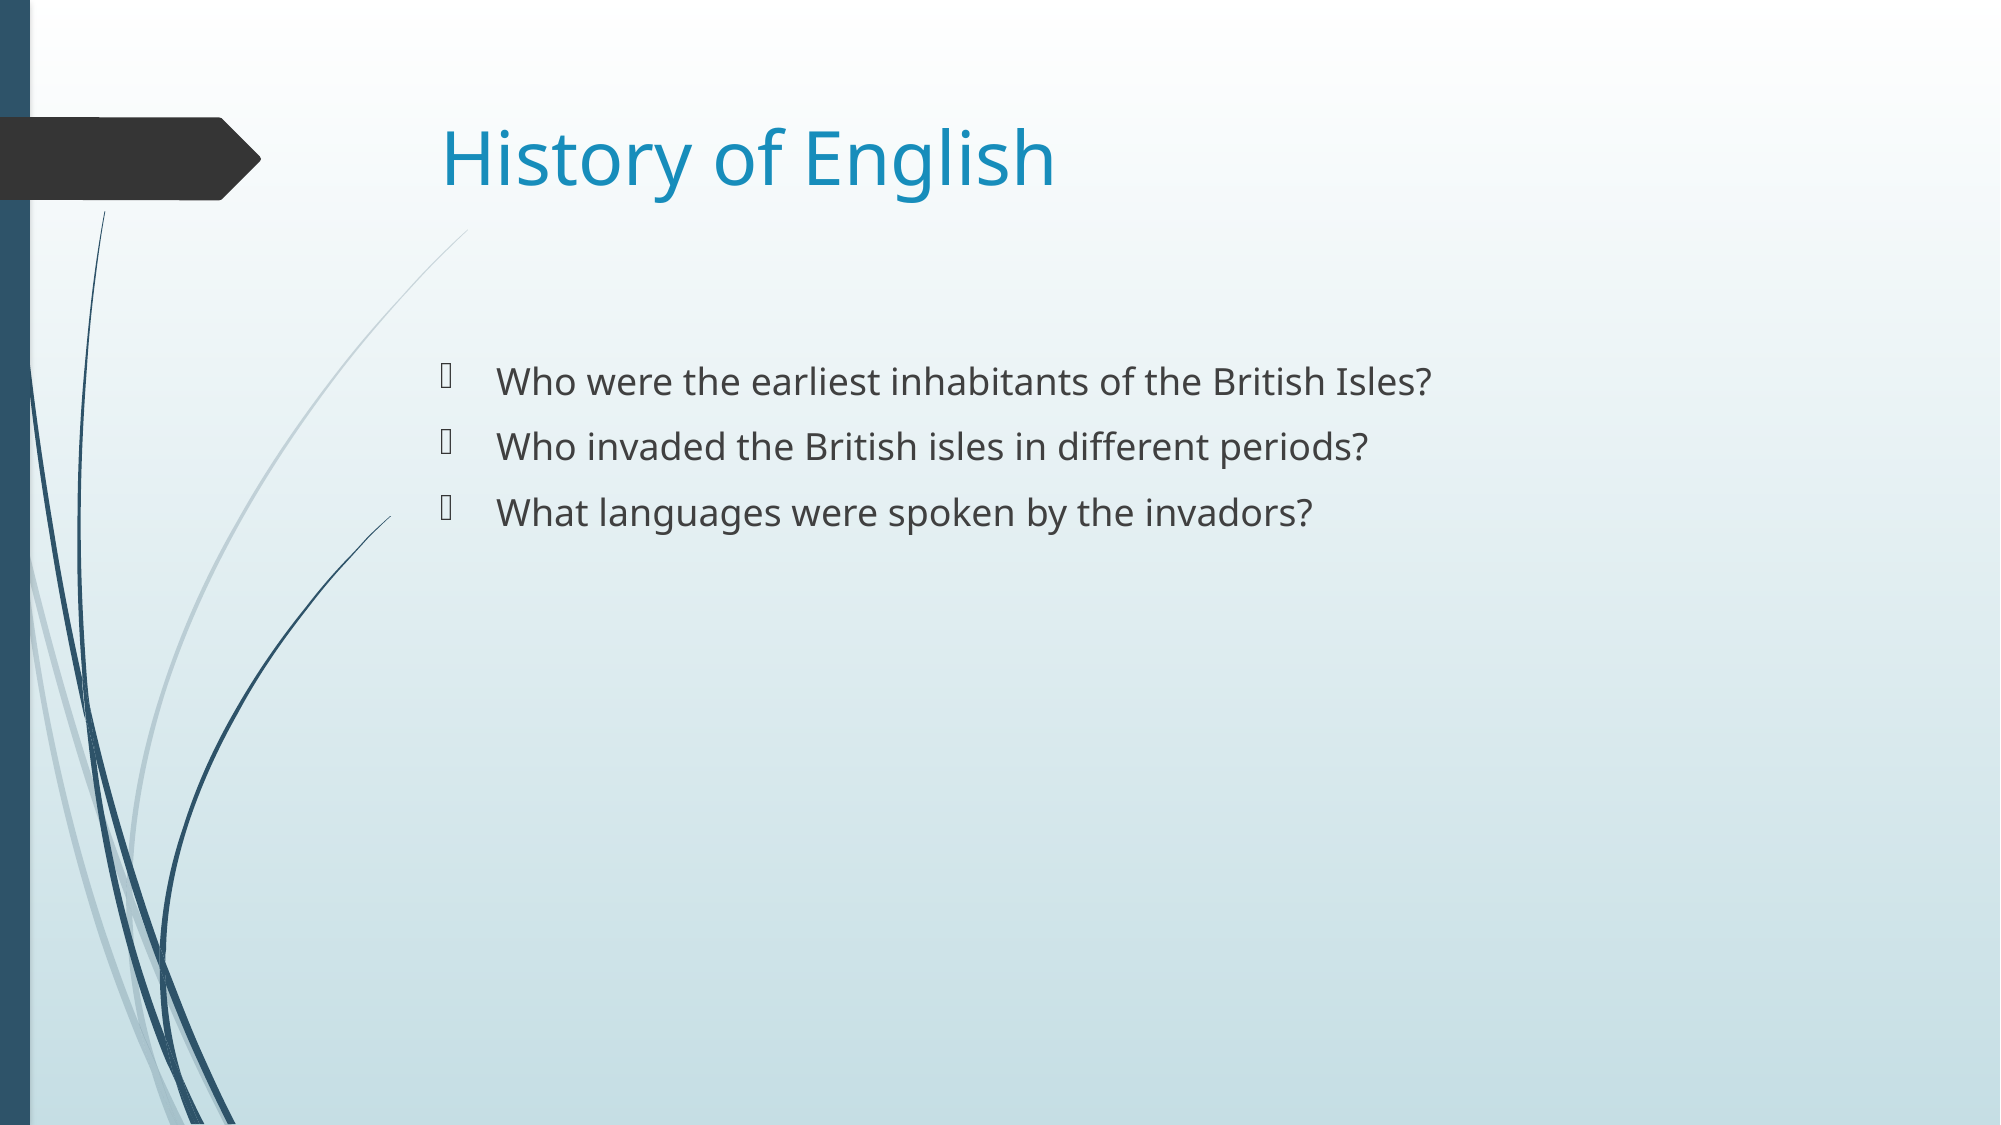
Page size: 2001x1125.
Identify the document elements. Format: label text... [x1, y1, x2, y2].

list Who were the earliest inhabitants of the British Isles? Who invaded the British isles in different periods? What languages were spoken by the invadors? [424, 350, 1888, 970]
title History of English [425, 102, 1888, 313]
